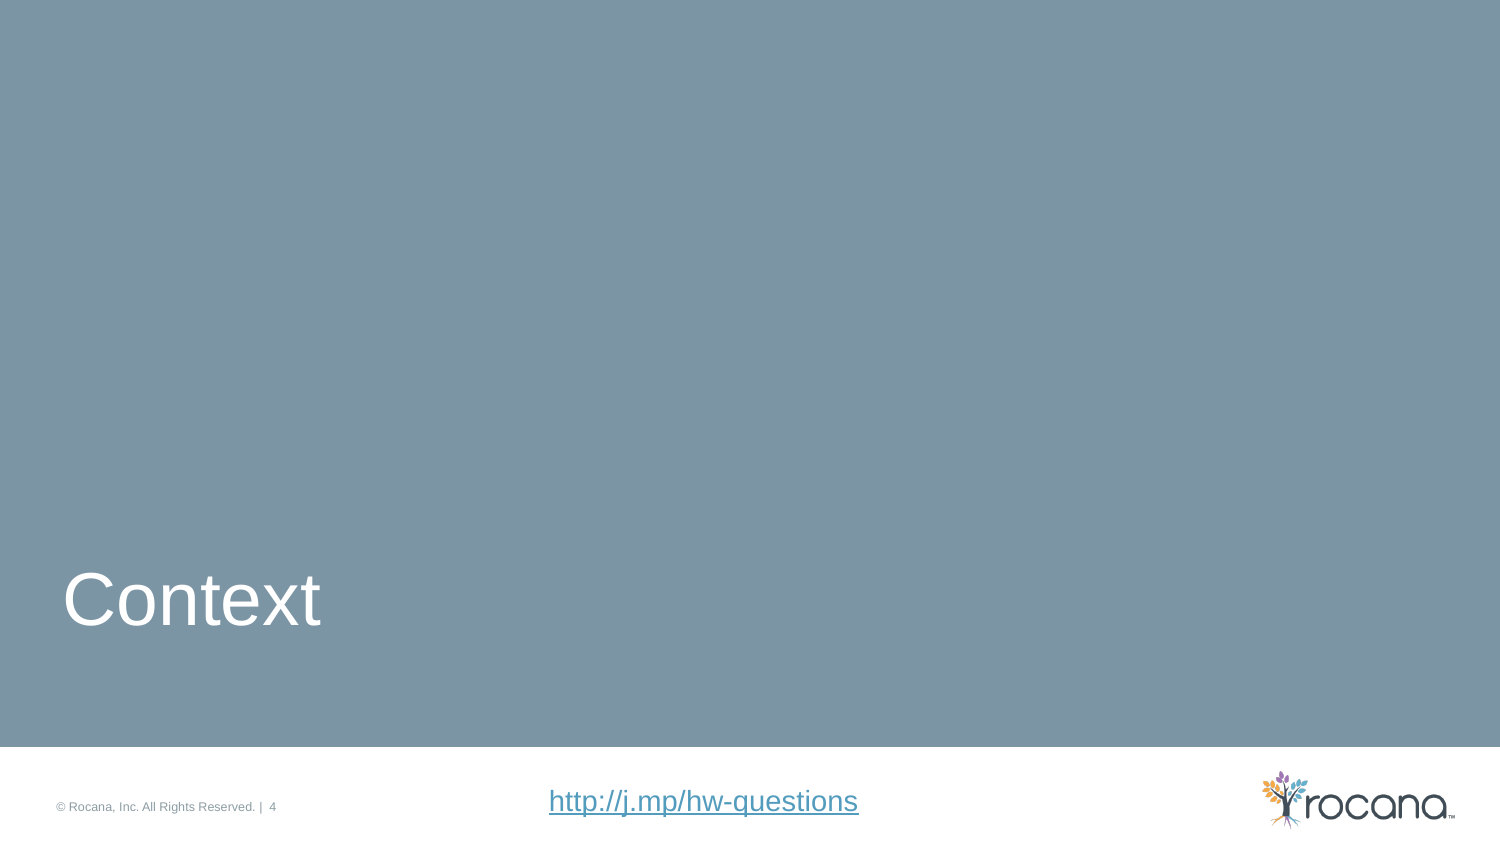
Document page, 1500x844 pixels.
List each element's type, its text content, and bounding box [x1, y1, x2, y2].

picture [1262, 771, 1455, 830]
title Context [62, 456, 1425, 641]
